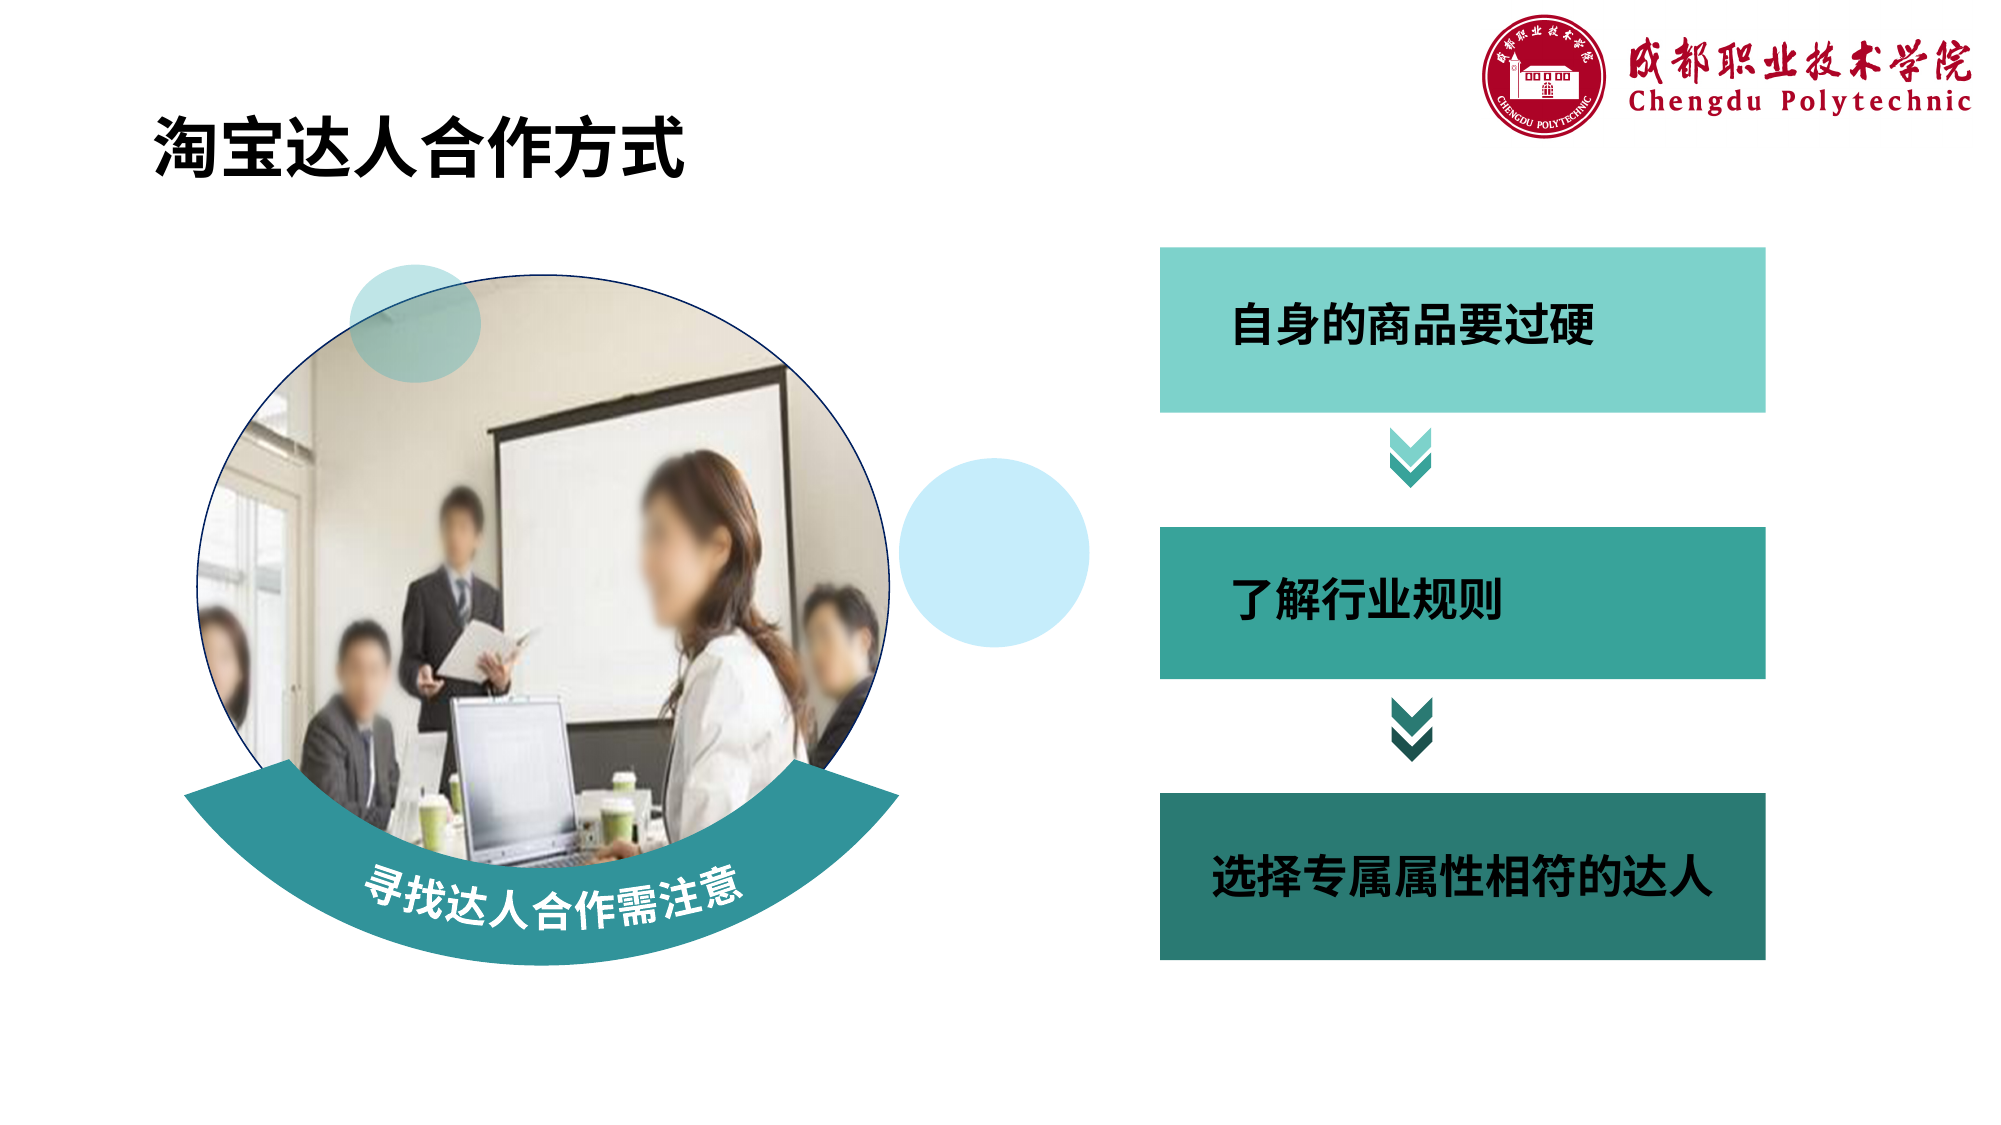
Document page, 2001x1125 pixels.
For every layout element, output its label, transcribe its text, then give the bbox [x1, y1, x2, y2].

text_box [1160, 527, 1766, 680]
text_box [182, 758, 901, 967]
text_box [1377, 698, 1447, 741]
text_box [1389, 415, 1432, 480]
text_box [348, 263, 482, 384]
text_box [1160, 793, 1766, 961]
text_box [897, 457, 1091, 649]
text_box 淘宝达人合作方式 [137, 42, 858, 260]
picture [1481, 0, 1973, 148]
text_box [195, 273, 891, 867]
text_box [1160, 247, 1766, 413]
